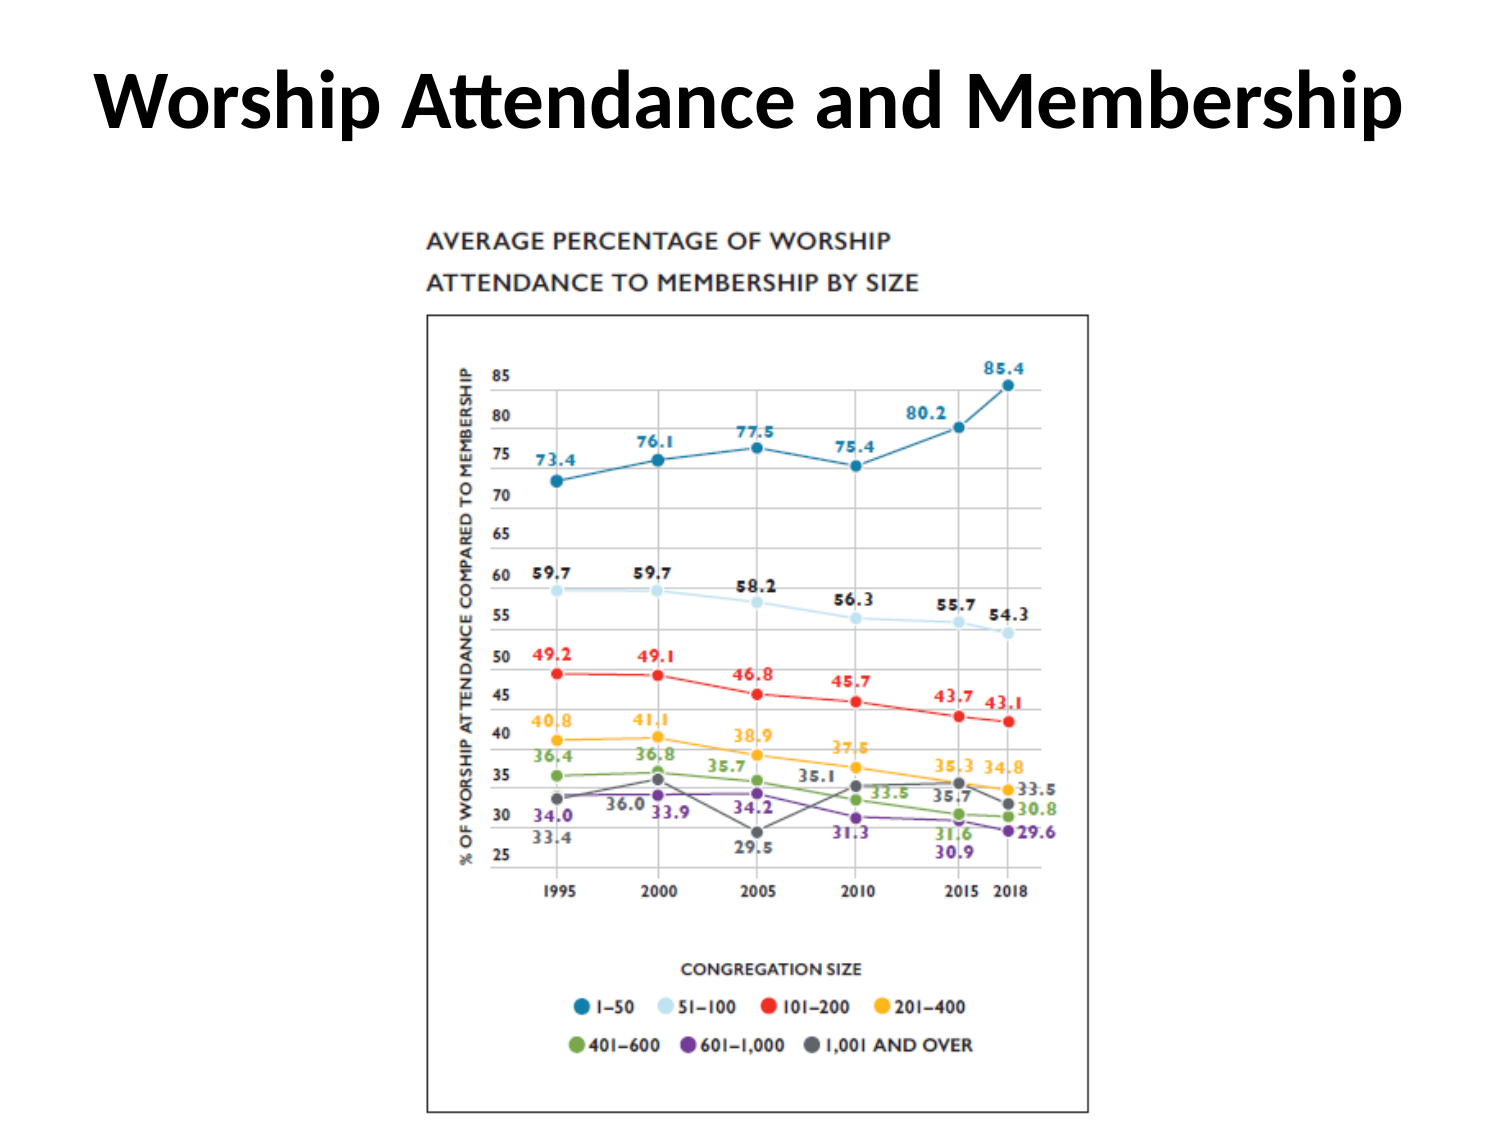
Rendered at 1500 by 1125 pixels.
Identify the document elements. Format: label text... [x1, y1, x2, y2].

picture [417, 210, 1099, 1125]
title Worship Attendance and Membership [20, 25, 1480, 178]
